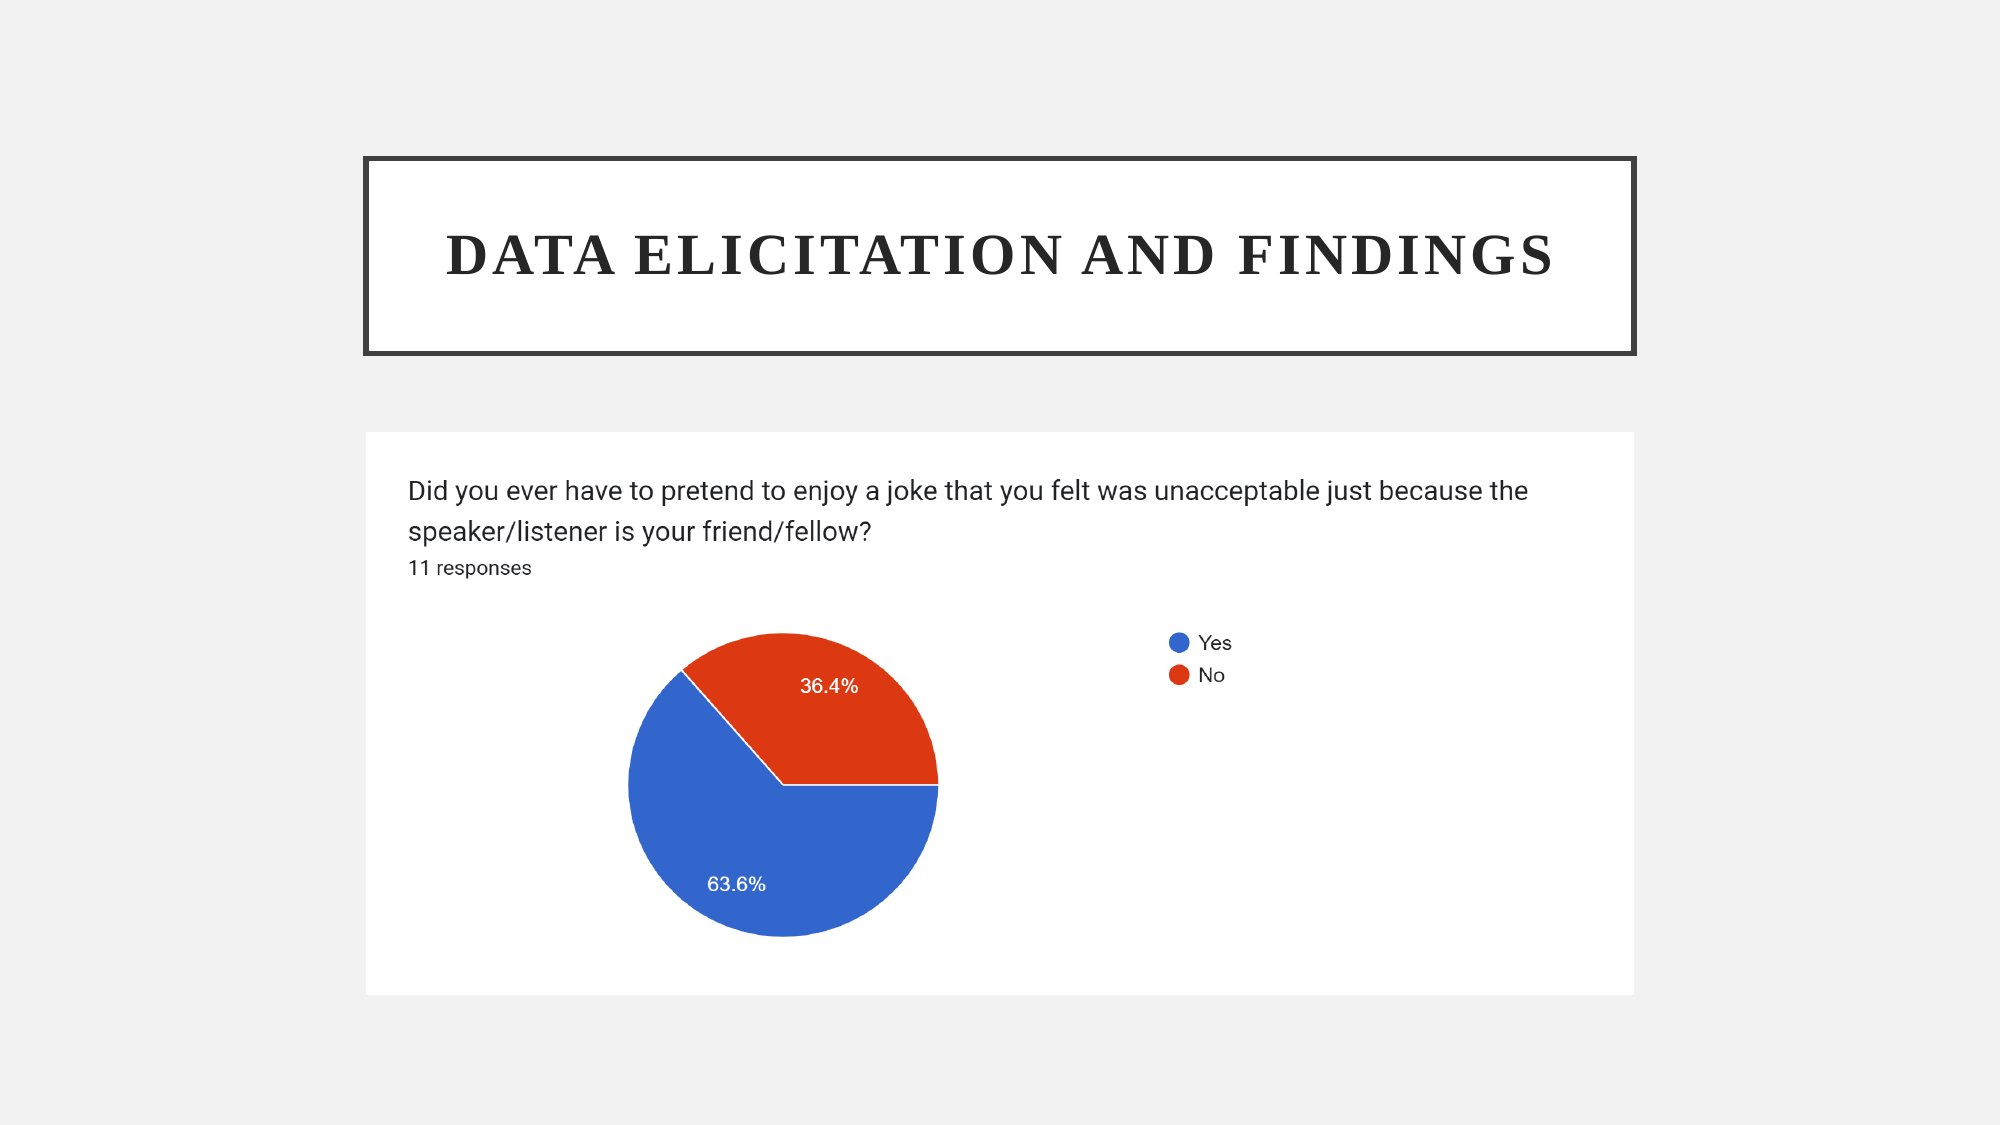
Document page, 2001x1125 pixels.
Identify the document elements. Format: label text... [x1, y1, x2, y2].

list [365, 432, 1634, 995]
title Data elicitation and findings [363, 156, 1637, 356]
